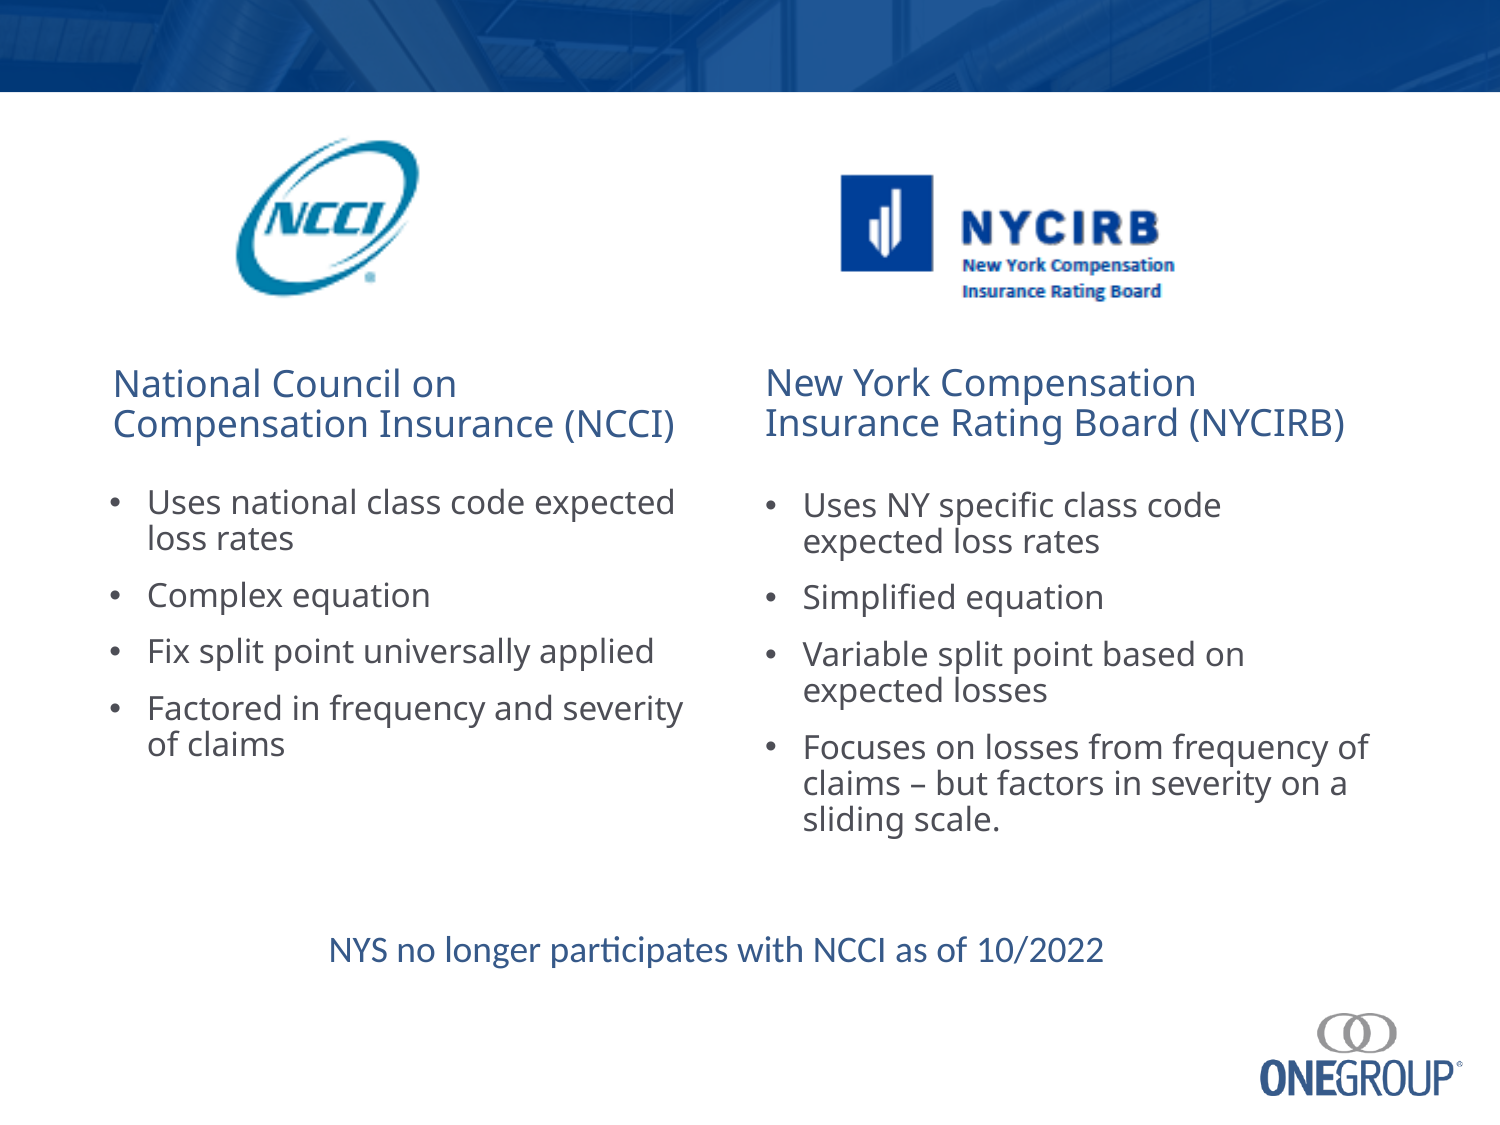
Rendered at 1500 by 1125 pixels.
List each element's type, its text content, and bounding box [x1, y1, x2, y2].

list Uses NY specific class code expected loss rates Simplified equation Variable split point based on expected losses Focuses on losses from frequency of claims – but factors in severity on a sliding scale. [750, 481, 1388, 957]
picture [1255, 1013, 1467, 1096]
list National Council on Compensation Insurance (NCCI) [97, 318, 732, 454]
text_box NYS no longer participates with NCCI as of 10/2022 [313, 917, 1145, 978]
list New York Compensation Insurance Rating Board (NYCIRB) [750, 346, 1388, 453]
picture [811, 173, 1238, 307]
list Uses national class code expected loss rates Complex equation Fix split point universally applied Factored in frequency and severity of claims [94, 478, 729, 889]
picture [217, 112, 441, 310]
